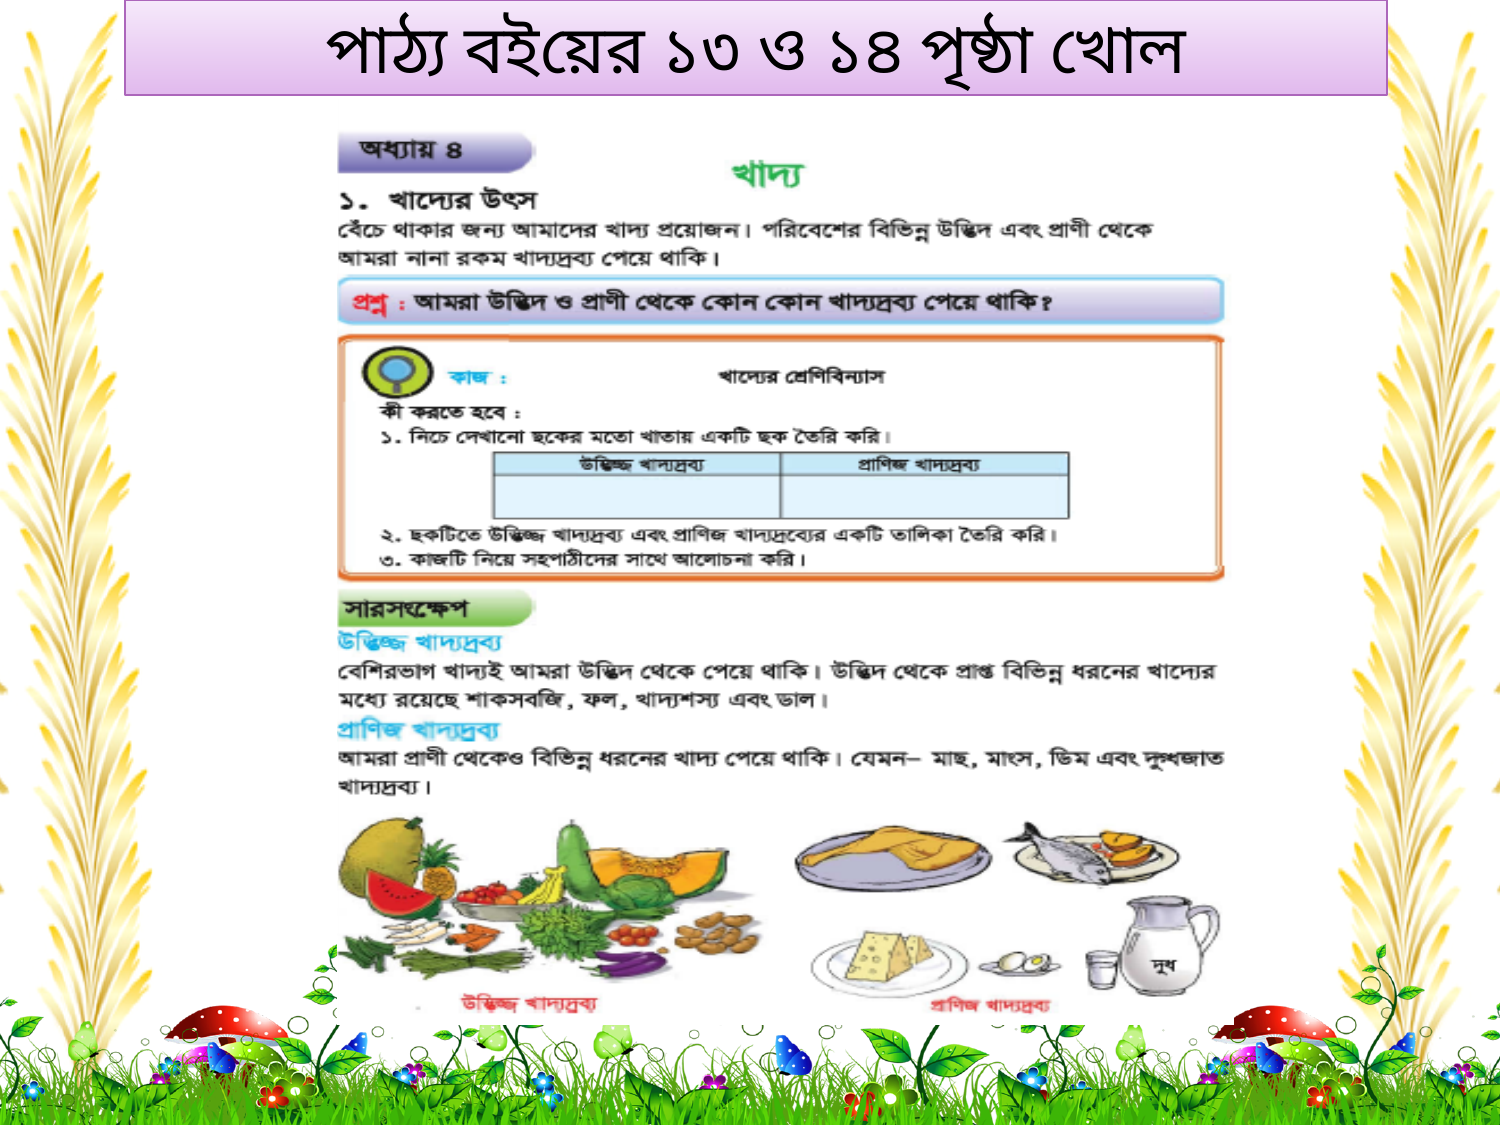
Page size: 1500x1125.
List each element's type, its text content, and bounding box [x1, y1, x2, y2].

picture [0, 0, 1500, 1125]
text_box পাঠ্য বইয়ের ১৩ ও ১৪ পৃষ্ঠা খোল [124, 0, 1388, 96]
picture [336, 99, 1234, 1026]
